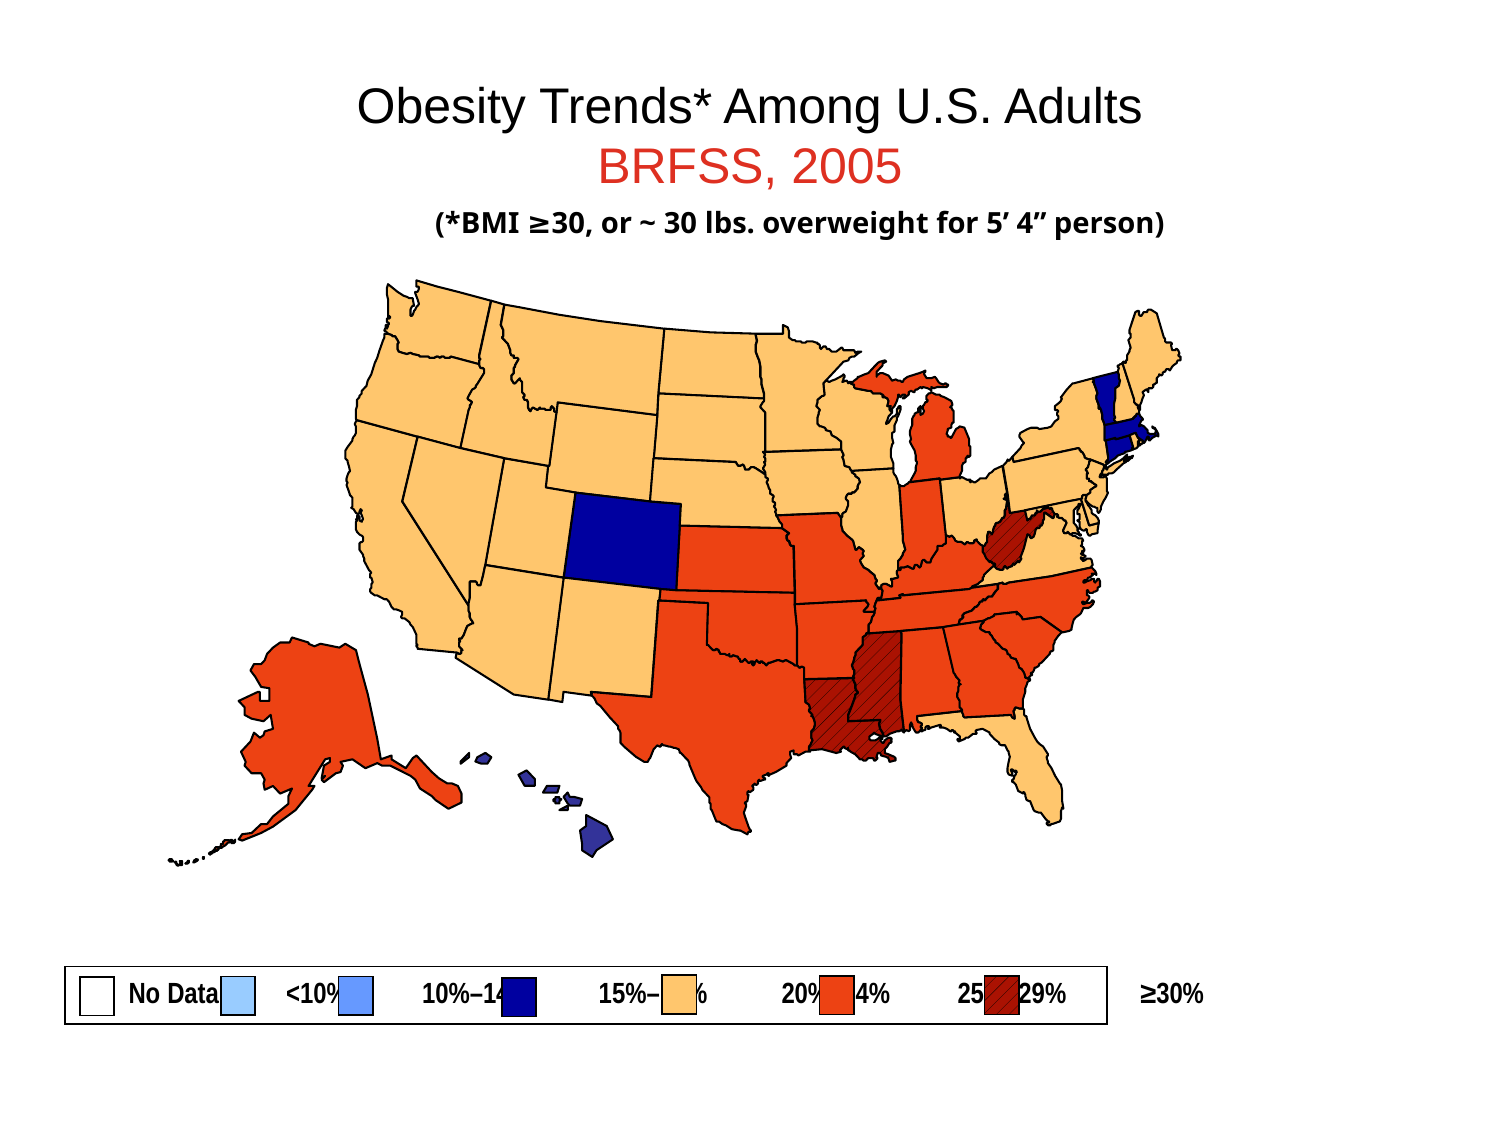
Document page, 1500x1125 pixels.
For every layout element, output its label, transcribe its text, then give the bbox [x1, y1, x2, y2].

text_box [460, 752, 614, 858]
text_box [1105, 436, 1133, 464]
title Obesity Trends* Among U.S. Adults BRFSS, 2005 [0, 39, 1500, 228]
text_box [804, 493, 1056, 763]
text_box [1104, 414, 1159, 443]
text_box [659, 589, 797, 666]
text_box [1080, 495, 1099, 526]
text_box [64, 966, 1108, 1025]
text_box [384, 280, 491, 363]
text_box [649, 458, 782, 529]
text_box [1060, 567, 1101, 633]
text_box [168, 637, 462, 866]
text_box (*BMI ≥30, or ~ 30 lbs. overweight for 5’ 4” person) [420, 196, 1181, 247]
text_box [762, 450, 852, 515]
text_box [677, 526, 795, 592]
text_box [659, 328, 764, 398]
text_box [549, 577, 661, 703]
text_box [1060, 518, 1093, 574]
text_box [1129, 432, 1144, 450]
text_box [1122, 309, 1181, 410]
text_box [460, 300, 557, 466]
text_box [817, 374, 843, 454]
text_box [590, 600, 799, 835]
text_box No Data <10% 10%–14% 15%–19% 20%–24% 25%–29% ≥30% [1108, 966, 1295, 1017]
text_box [967, 466, 1007, 492]
text_box [402, 436, 505, 605]
text_box [1085, 459, 1109, 513]
text_box [794, 604, 799, 668]
text_box [984, 975, 1019, 1015]
text_box [345, 421, 472, 636]
text_box [1060, 499, 1099, 536]
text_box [849, 360, 971, 483]
text_box [1013, 378, 1134, 477]
text_box [1114, 363, 1140, 423]
text_box [486, 459, 576, 577]
text_box [355, 333, 484, 447]
text_box [1092, 371, 1119, 425]
text_box [564, 492, 680, 590]
text_box [776, 514, 799, 604]
text_box [462, 565, 564, 700]
text_box [1002, 448, 1096, 502]
text_box [1007, 770, 1064, 826]
text_box [755, 324, 862, 452]
text_box [546, 403, 658, 501]
text_box [654, 393, 765, 473]
text_box [500, 304, 665, 416]
